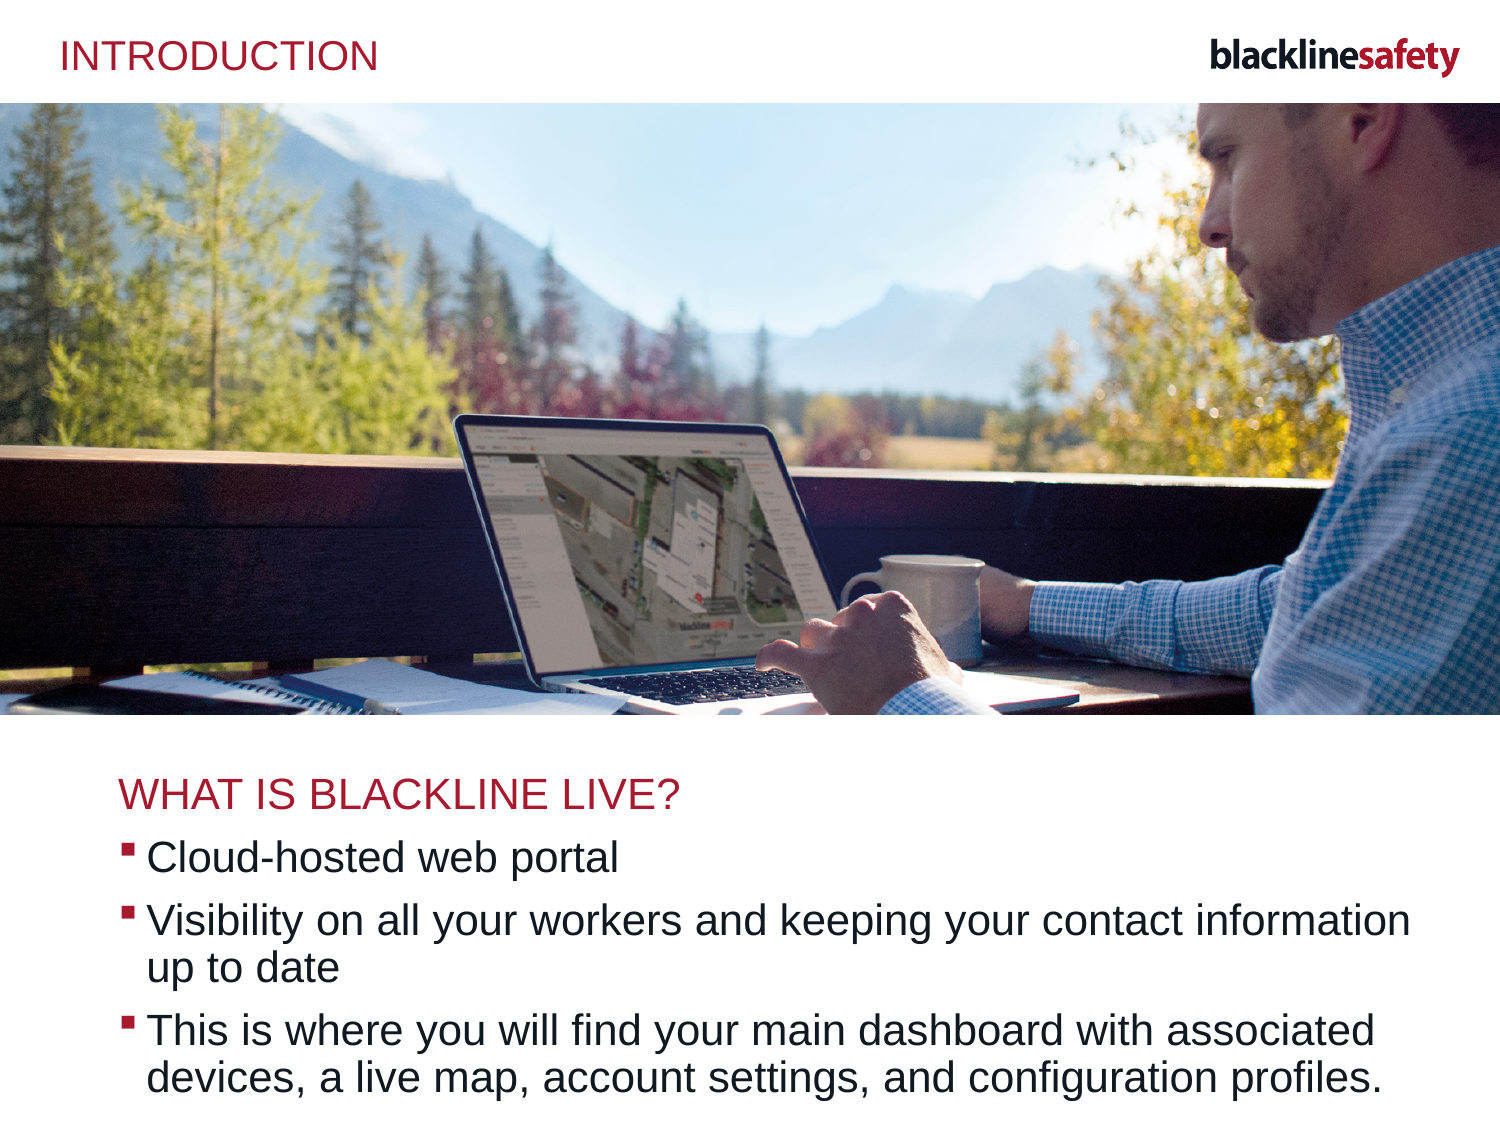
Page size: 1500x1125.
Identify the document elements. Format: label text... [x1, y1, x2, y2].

list WHAT IS BLACKLINE LIVE? Cloud-hosted web portal Visibility on all your workers and keeping your contact information up to date This is where you will find your main dashboard with associated devices, a live map, account settings, and configuration profiles. [103, 764, 1455, 1111]
title INTRODUCTION [44, 19, 1102, 95]
picture [1211, 38, 1460, 78]
picture [0, 103, 1500, 715]
